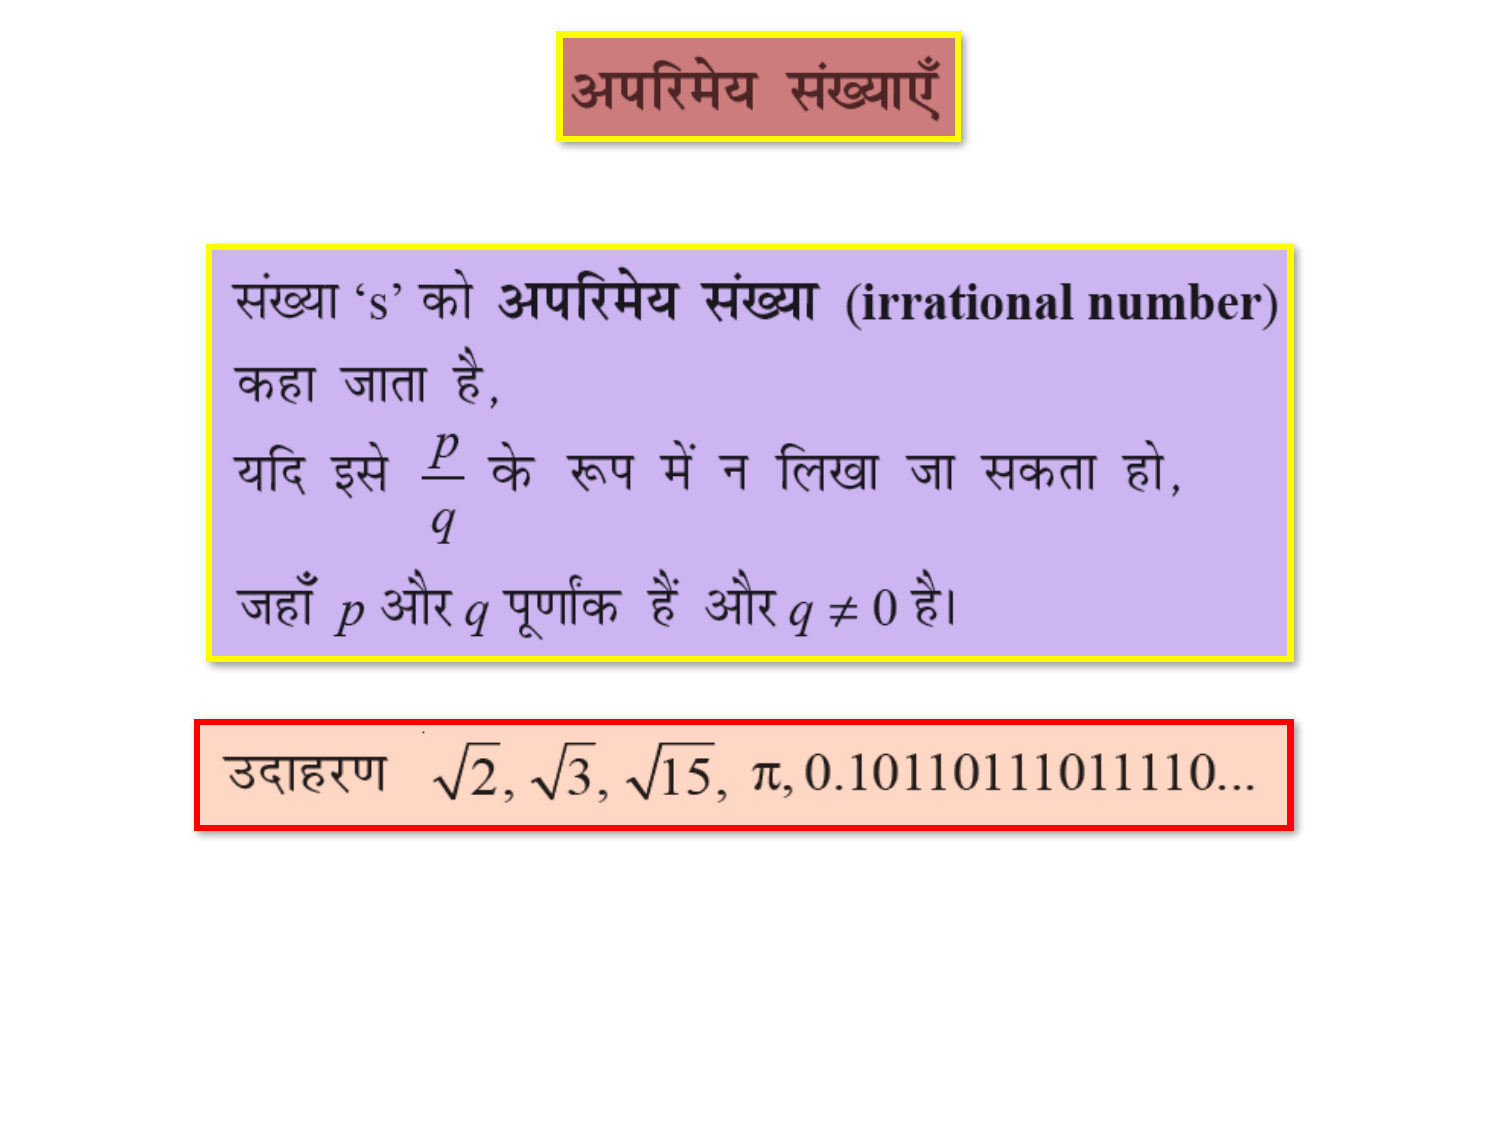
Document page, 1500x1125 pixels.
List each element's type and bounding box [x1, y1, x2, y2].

picture [212, 249, 1288, 657]
picture [562, 37, 955, 137]
picture [199, 724, 1288, 826]
